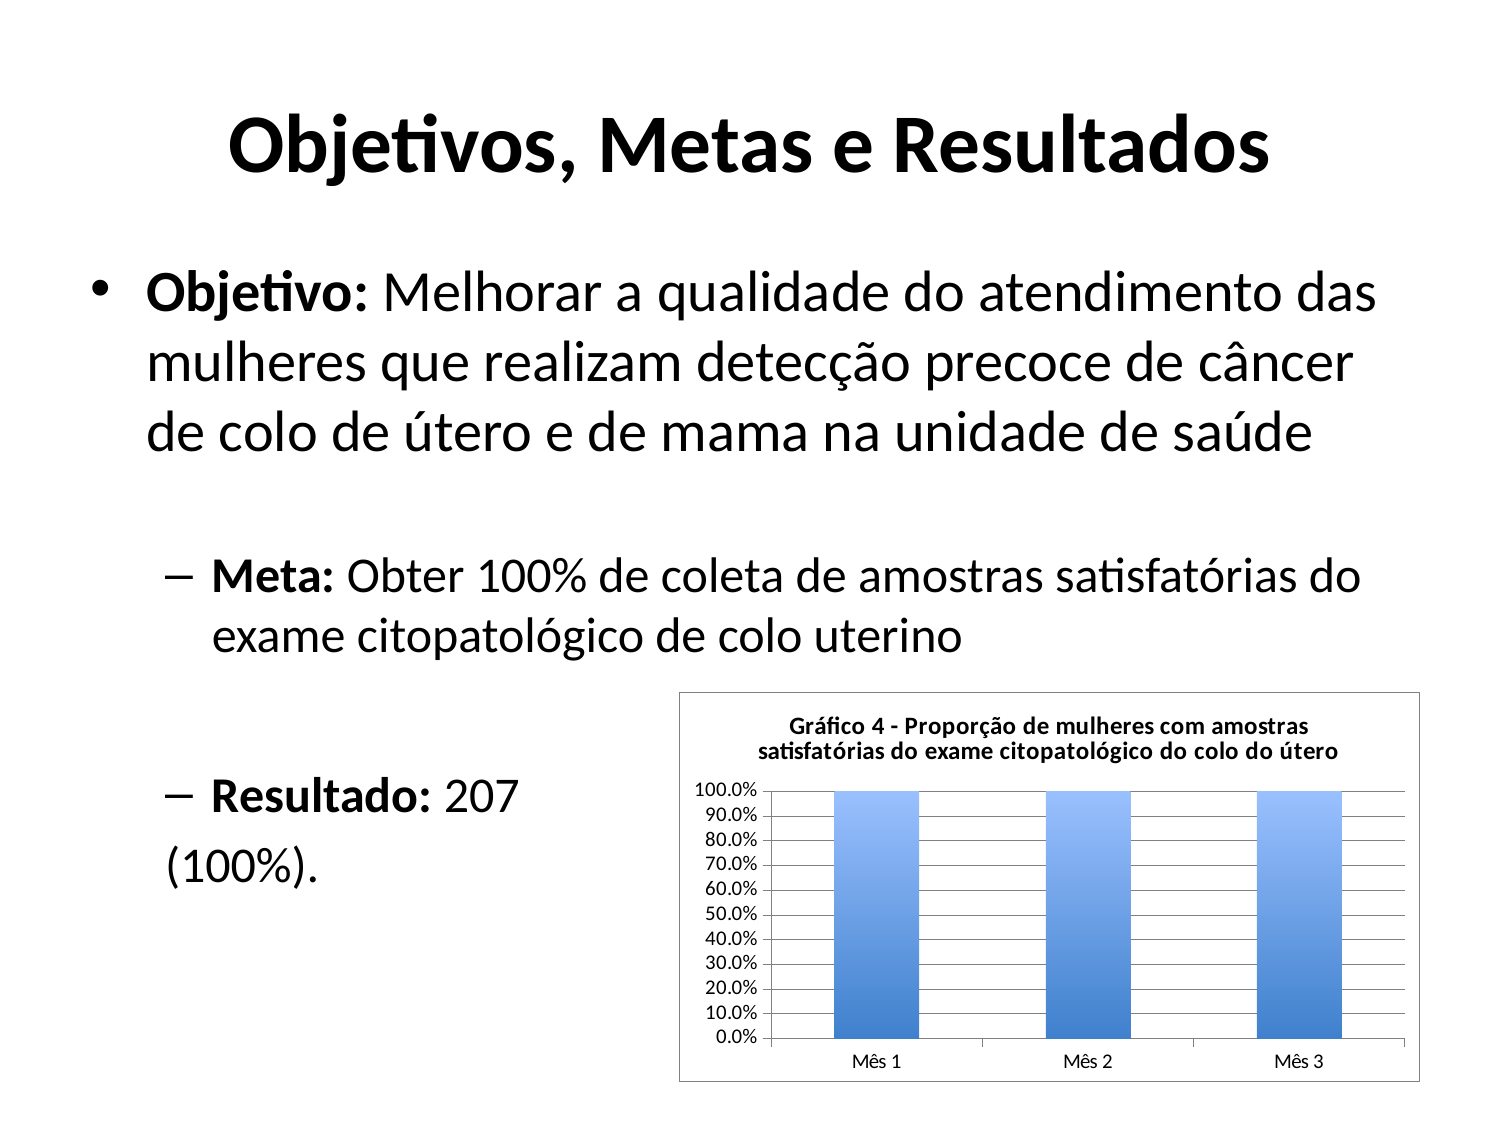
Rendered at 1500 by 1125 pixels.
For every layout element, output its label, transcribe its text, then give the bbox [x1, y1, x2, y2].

chart [678, 692, 1420, 1082]
list Objetivo: Melhorar a qualidade do atendimento das mulheres que realizam detecção precoce de câncer de colo de útero e de mama na unidade de saúde Meta: Obter 100% de coleta de amostras satisfatórias do exame citopatológico de colo uterino Resultado: 207 (100%). [75, 245, 1425, 988]
title Objetivos, Metas e Resultados [75, 45, 1425, 233]
